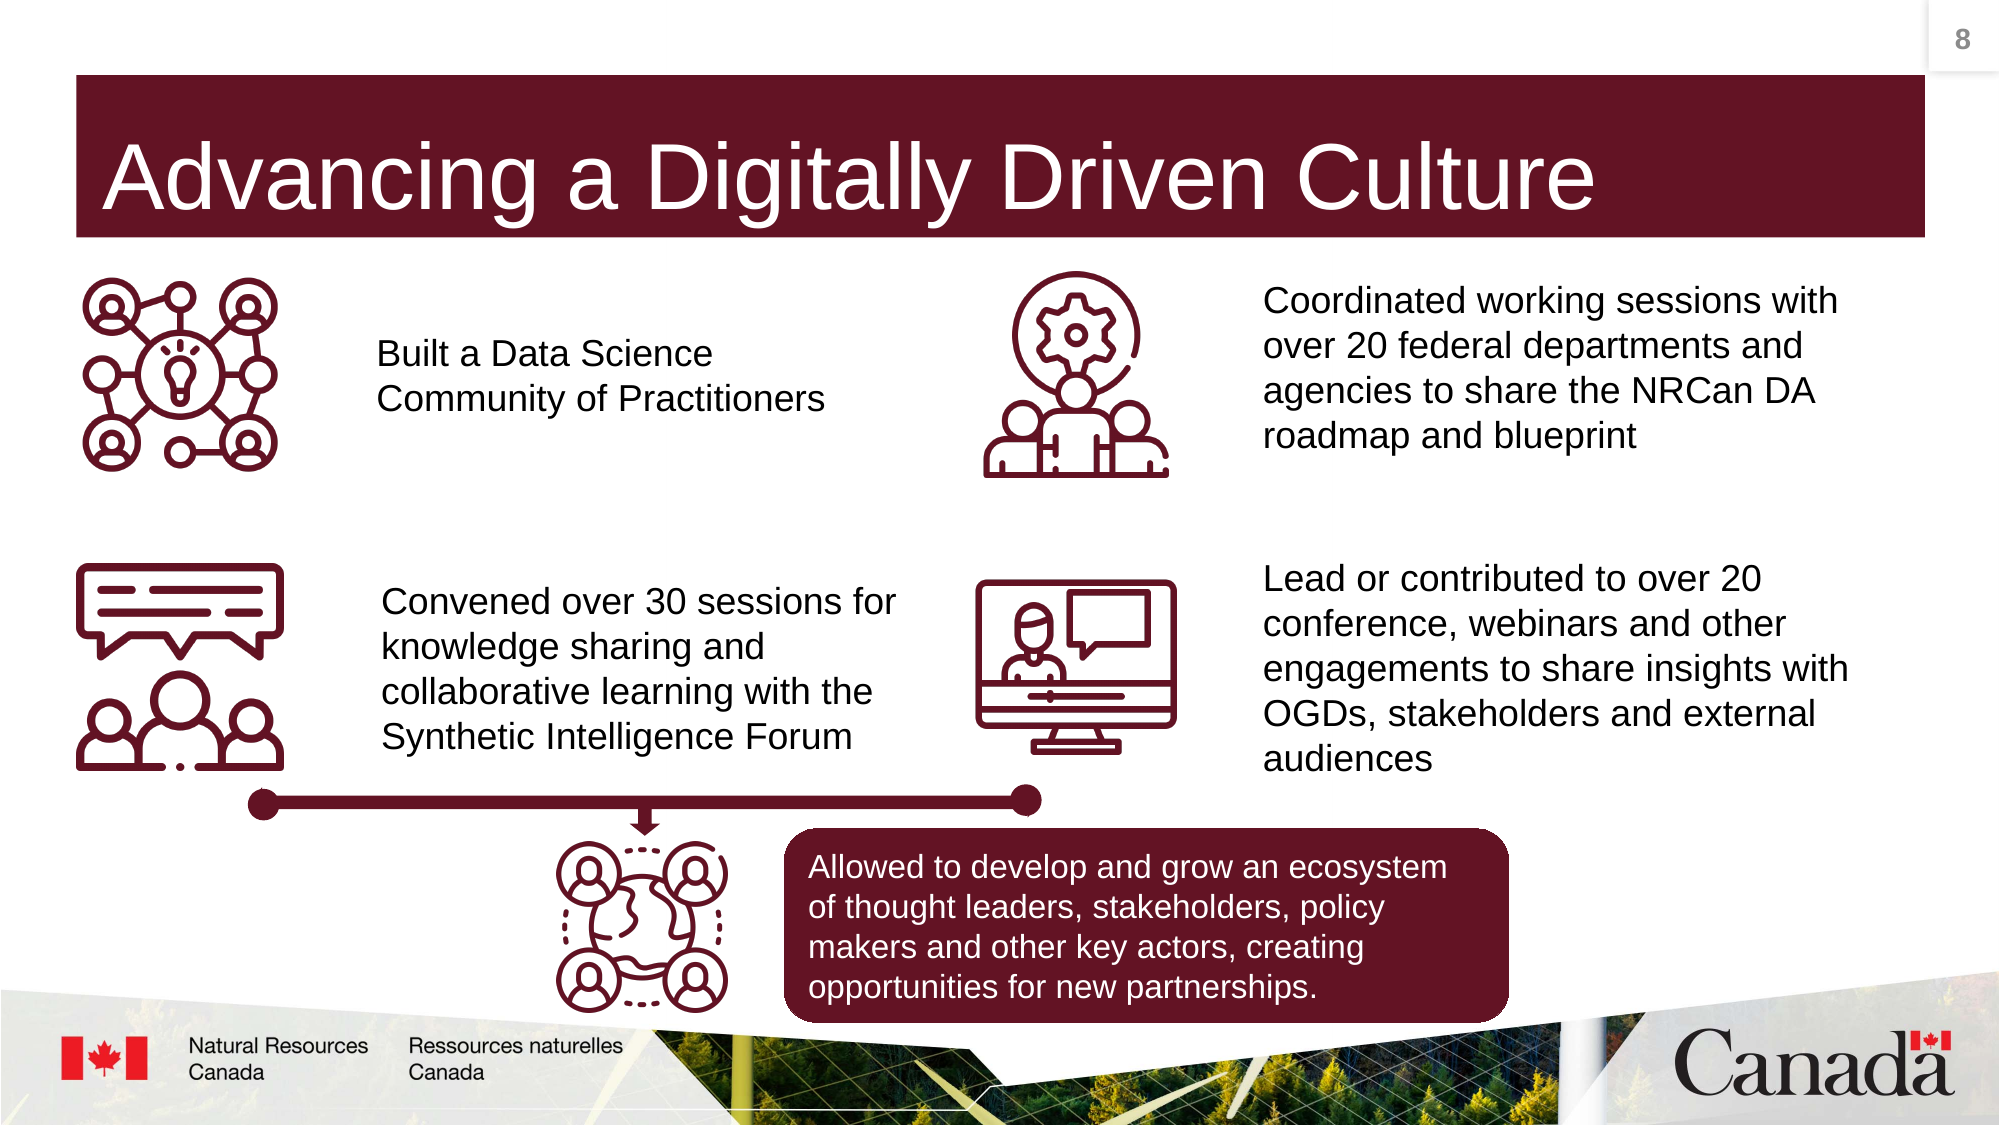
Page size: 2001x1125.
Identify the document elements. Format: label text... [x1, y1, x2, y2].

slide_number 8 [1926, 0, 2000, 75]
title Advancing a Digitally Driven Culture [76, 75, 1925, 238]
text_box Built a Data Science Community of Practitioners [361, 321, 878, 427]
text_box Allowed to develop and grow an ecosystem of thought leaders, stakeholders, policy makers and other key actors, creating opportunities for new partnerships. [784, 828, 1509, 1023]
text_box Coordinated working sessions with over 20 federal departments and agencies to share the NRCan DA roadmap and blueprint [1248, 268, 1904, 464]
text_box Convened over 30 sessions for knowledge sharing and collaborative learning with the Synthetic Intelligence Forum [366, 569, 939, 765]
picture [1, 0, 1999, 1125]
text_box [1010, 784, 1042, 816]
text_box [247, 788, 280, 821]
text_box Lead or contributed to over 20 conference, webinars and other engagements to share insights with OGDs, stakeholders and external audiences [1248, 546, 1904, 786]
text_box [277, 795, 1012, 836]
